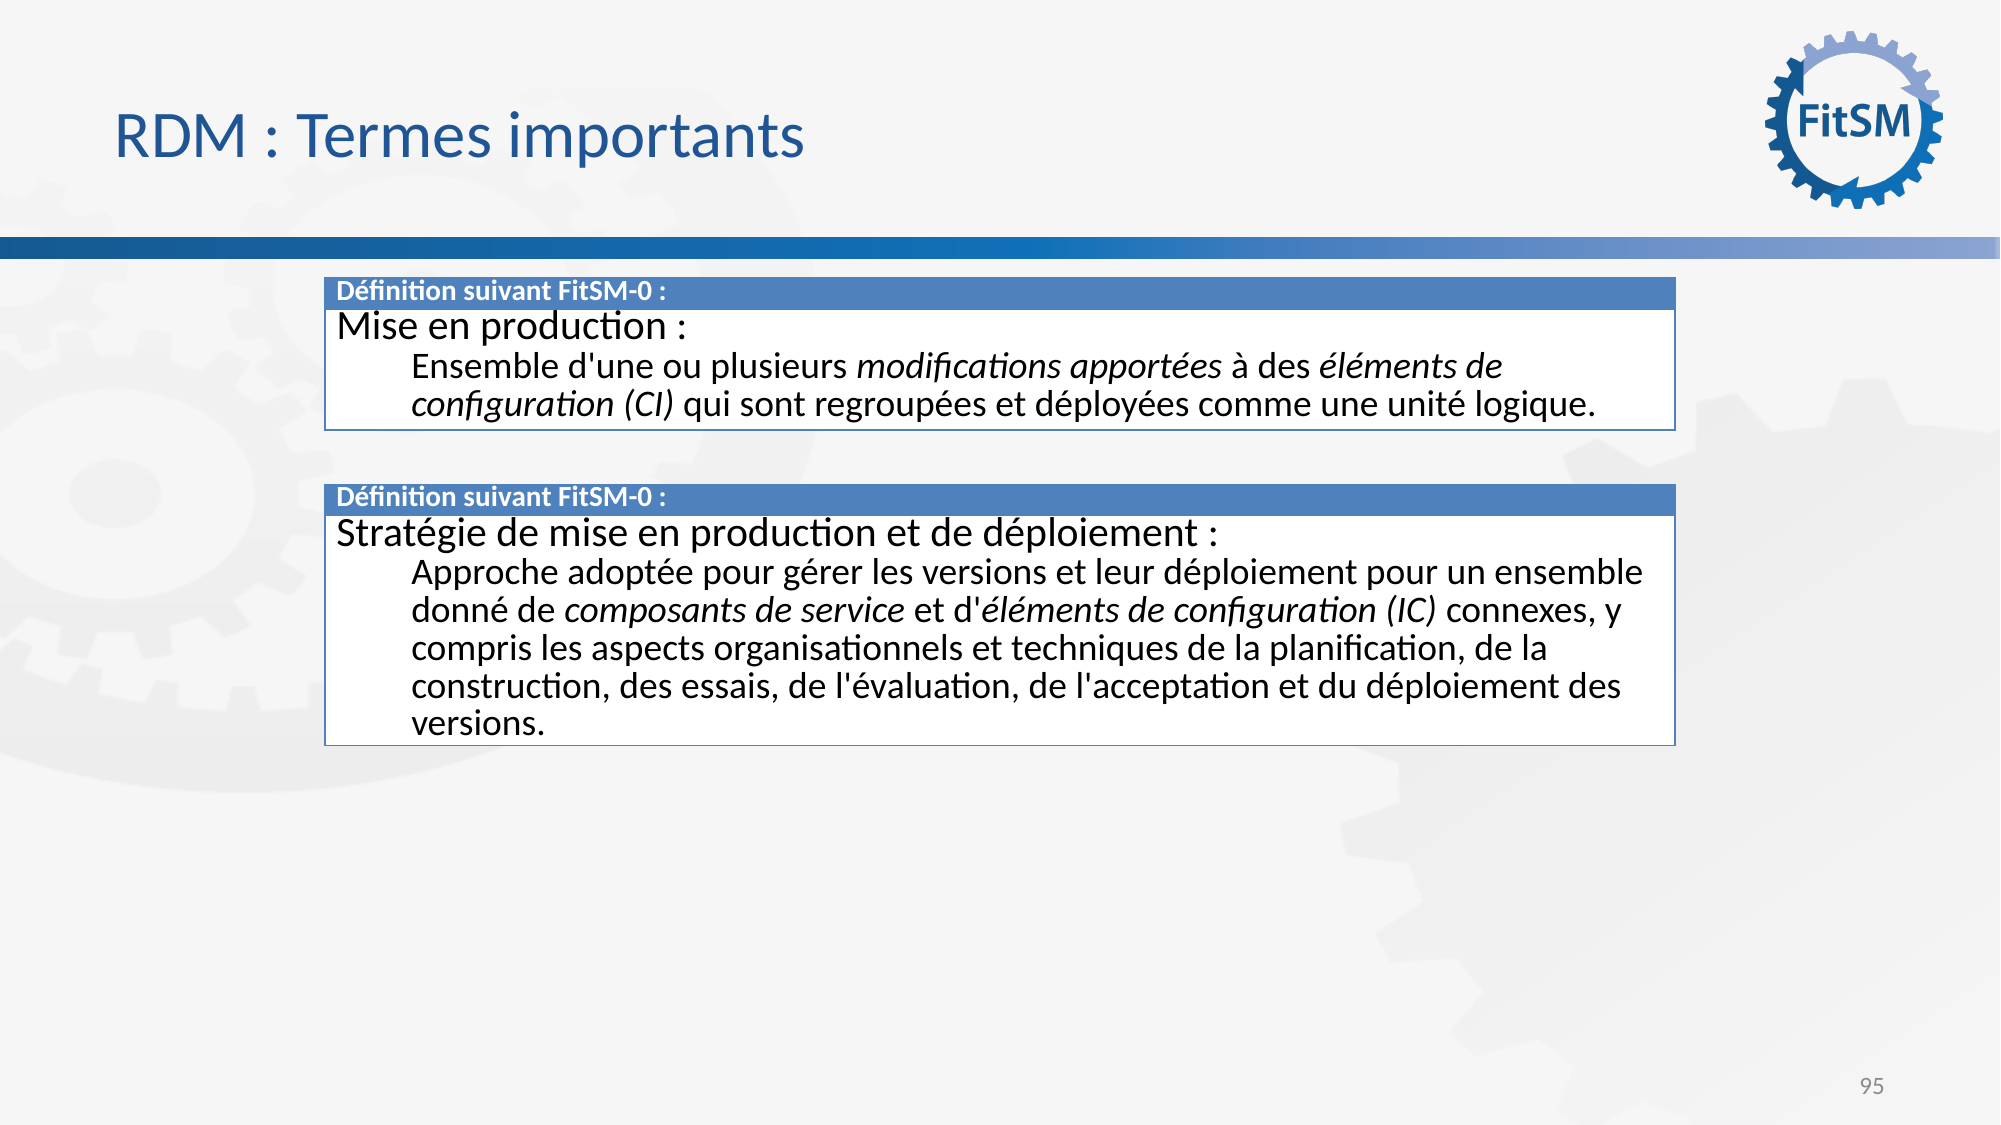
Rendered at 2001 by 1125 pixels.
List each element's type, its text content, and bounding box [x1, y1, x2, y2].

title RDM : Termes importants [99, 45, 1586, 217]
table_cell Stratégie de mise en production et de déploiement : Approche adoptée pour gérer les versions et leur déploiement pour un ensemble donné de composants de service et d'éléments de configuration (IC) connexes, y compris les aspects organisationnels et techniques de la planification, de la construction, des essais, de l'évaluation, de l'acceptation et du déploiement des versions. [326, 516, 1674, 745]
table_header Définition suivant FitSM-0 : [326, 279, 1674, 308]
table_cell Mise en production : Ensemble d'une ou plusieurs modifications apportées à des éléments de configuration (CI) qui sont regroupées et déployées comme une unité logique. [326, 310, 1674, 429]
table_header Définition suivant FitSM-0 : [326, 485, 1674, 514]
slide_number 95 [1433, 1054, 1900, 1115]
picture [0, 0, 2000, 1125]
